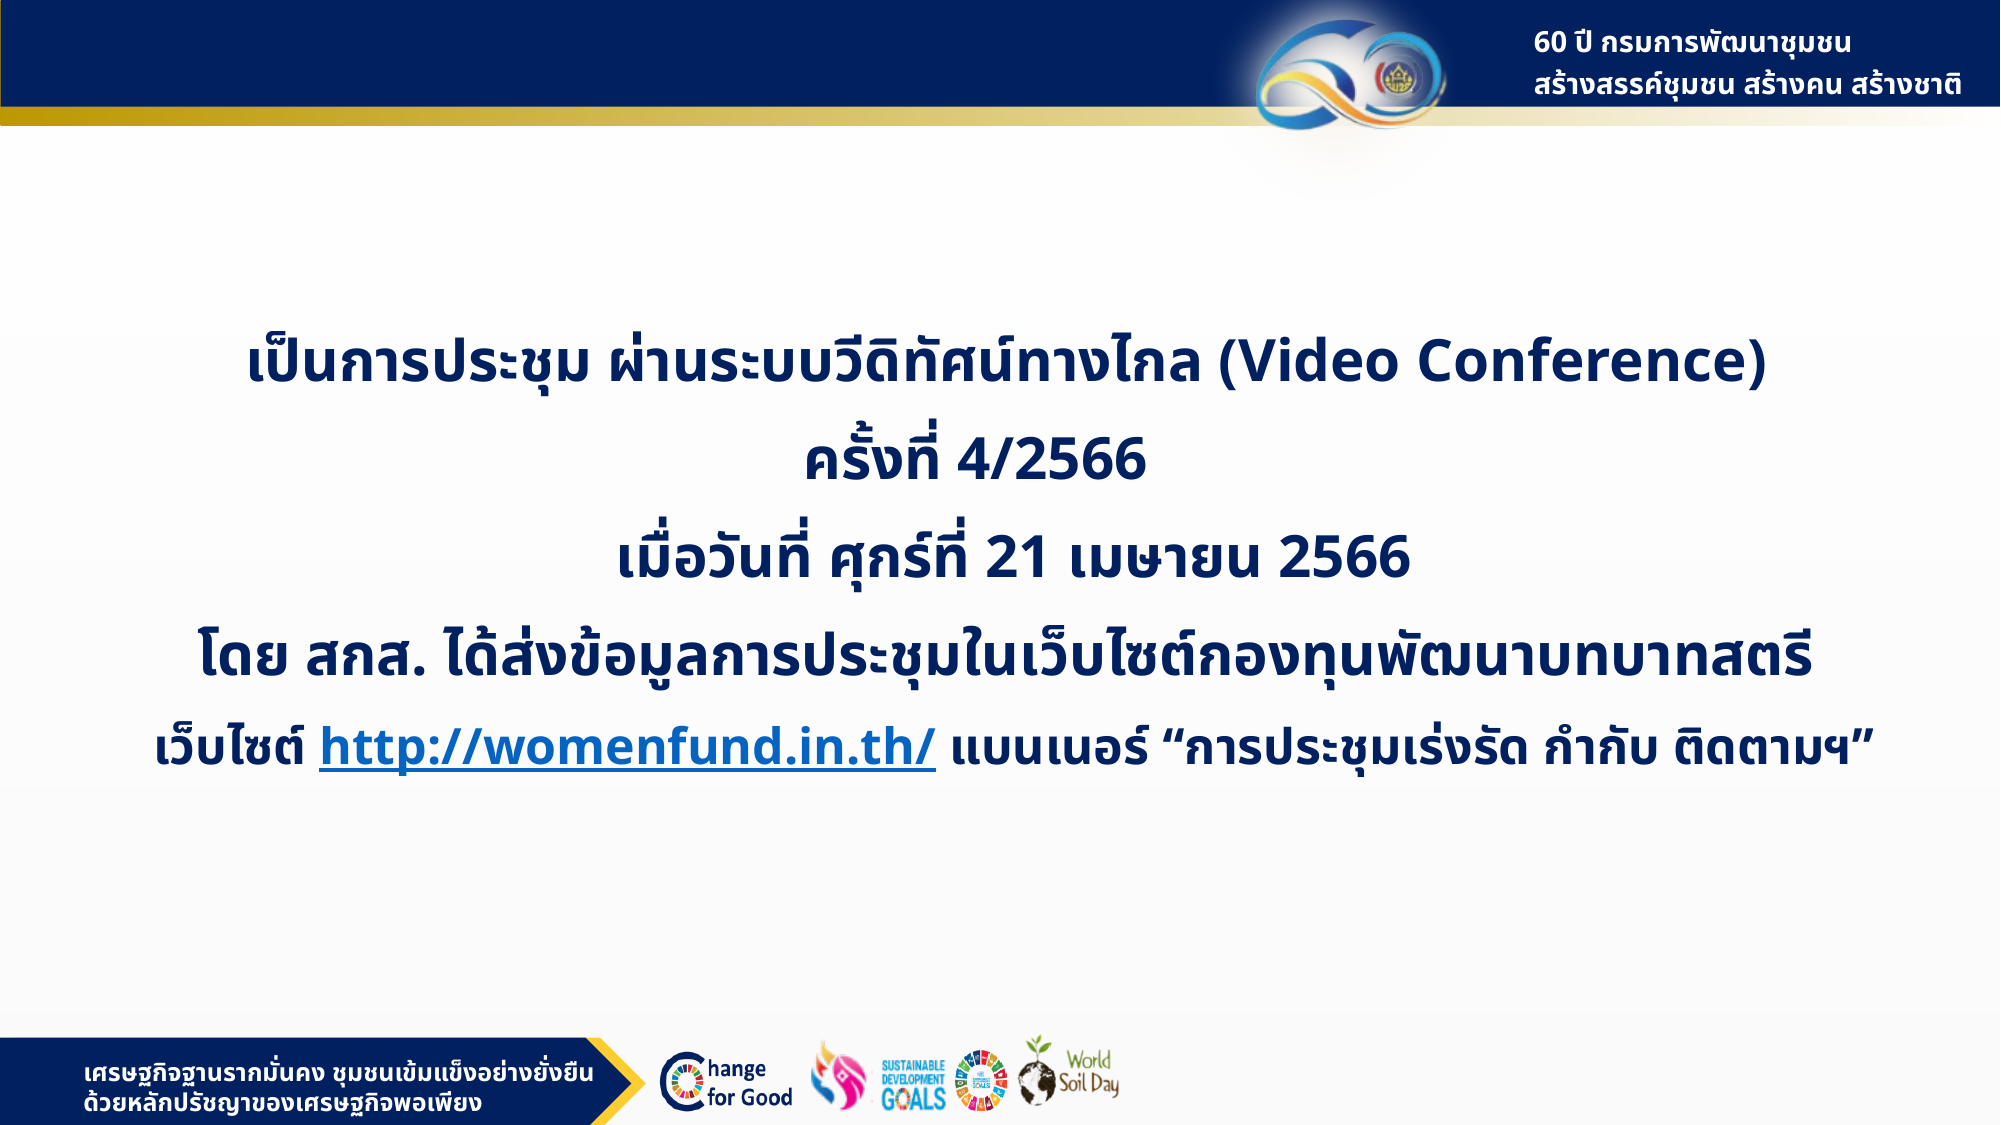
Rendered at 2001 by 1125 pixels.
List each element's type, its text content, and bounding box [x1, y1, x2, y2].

text_box เป็นการประชุม ผ่านระบบวีดิทัศน์ทางไกล (Video Conference) ครั้งที่ 4/2566 เมื่อวันที่ ศุกร์ที่ 21 เมษายน 2566 โดย สกส. ได้ส่งข้อมูลการประชุมในเว็บไซต์กองทุนพัฒนาบทบาทสตรี เว็บไซต์ http://womenfund.in.th/ แบนเนอร์ “การประชุมเร่งรัด กำกับ ติดตามฯ” [105, 219, 1922, 929]
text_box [0, 0, 2000, 219]
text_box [0, 1030, 1127, 1125]
